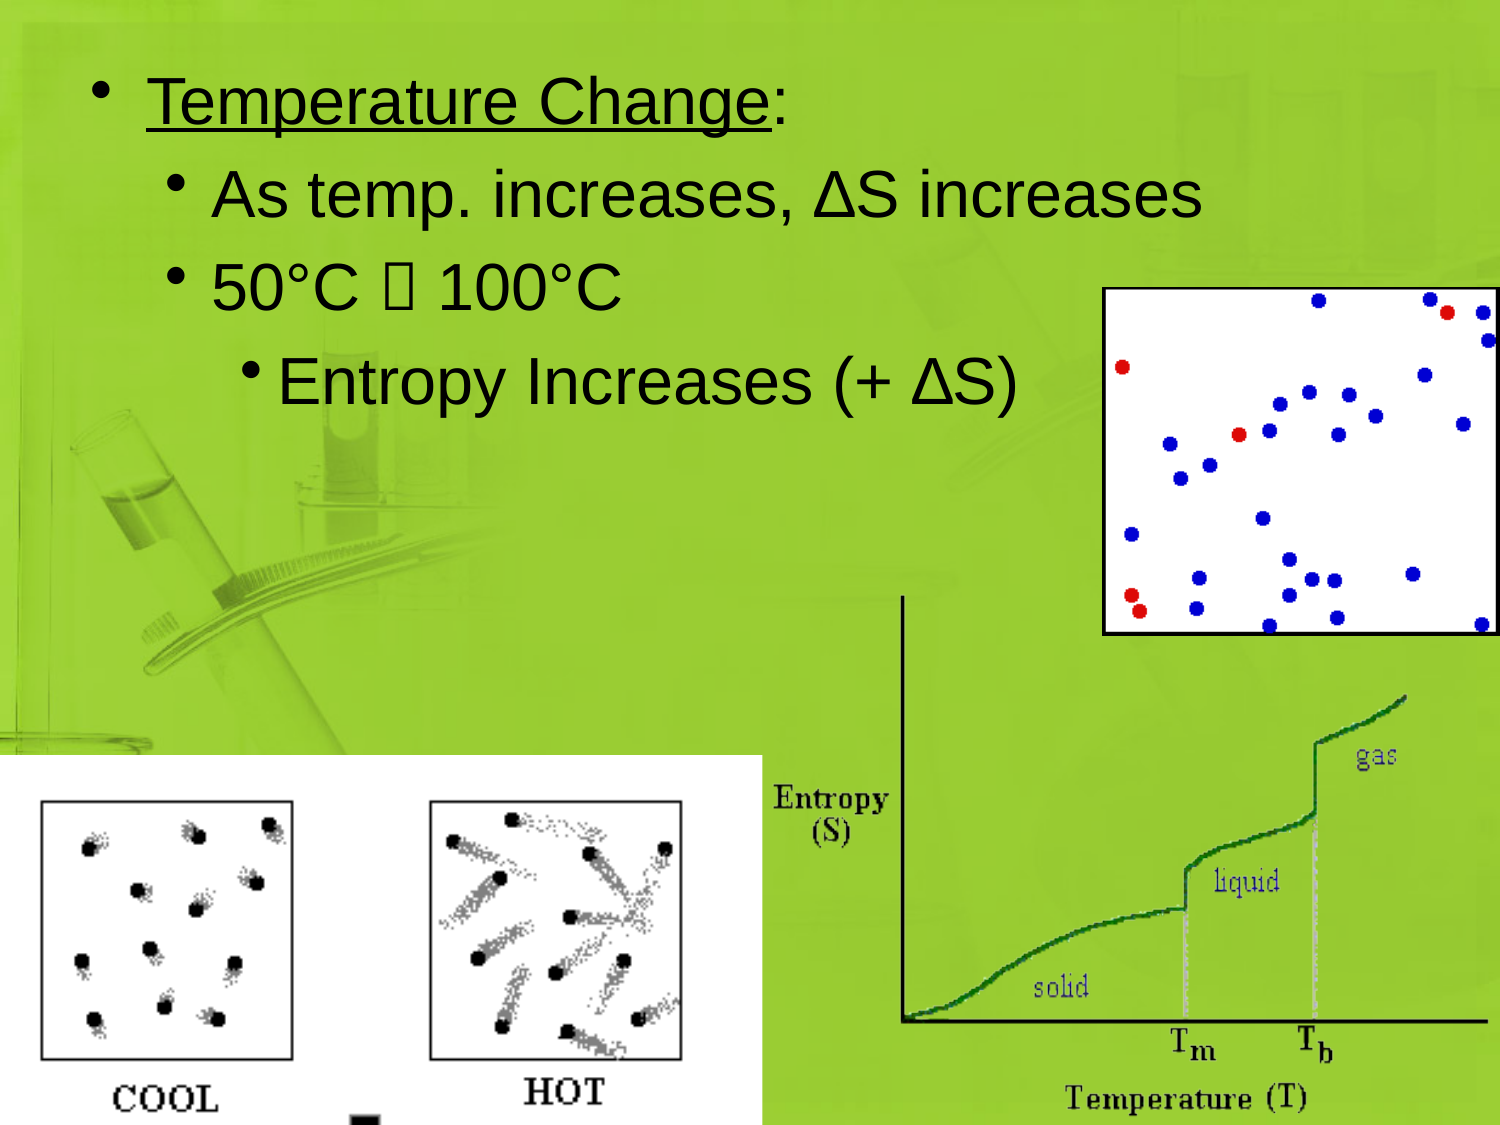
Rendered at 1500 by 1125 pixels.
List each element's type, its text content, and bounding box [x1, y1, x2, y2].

list Temperature Change: As temp. increases, ∆S increases 50°C  100°C Entropy Increases (+ ∆S) [74, 49, 1500, 754]
picture [0, 0, 1500, 1125]
